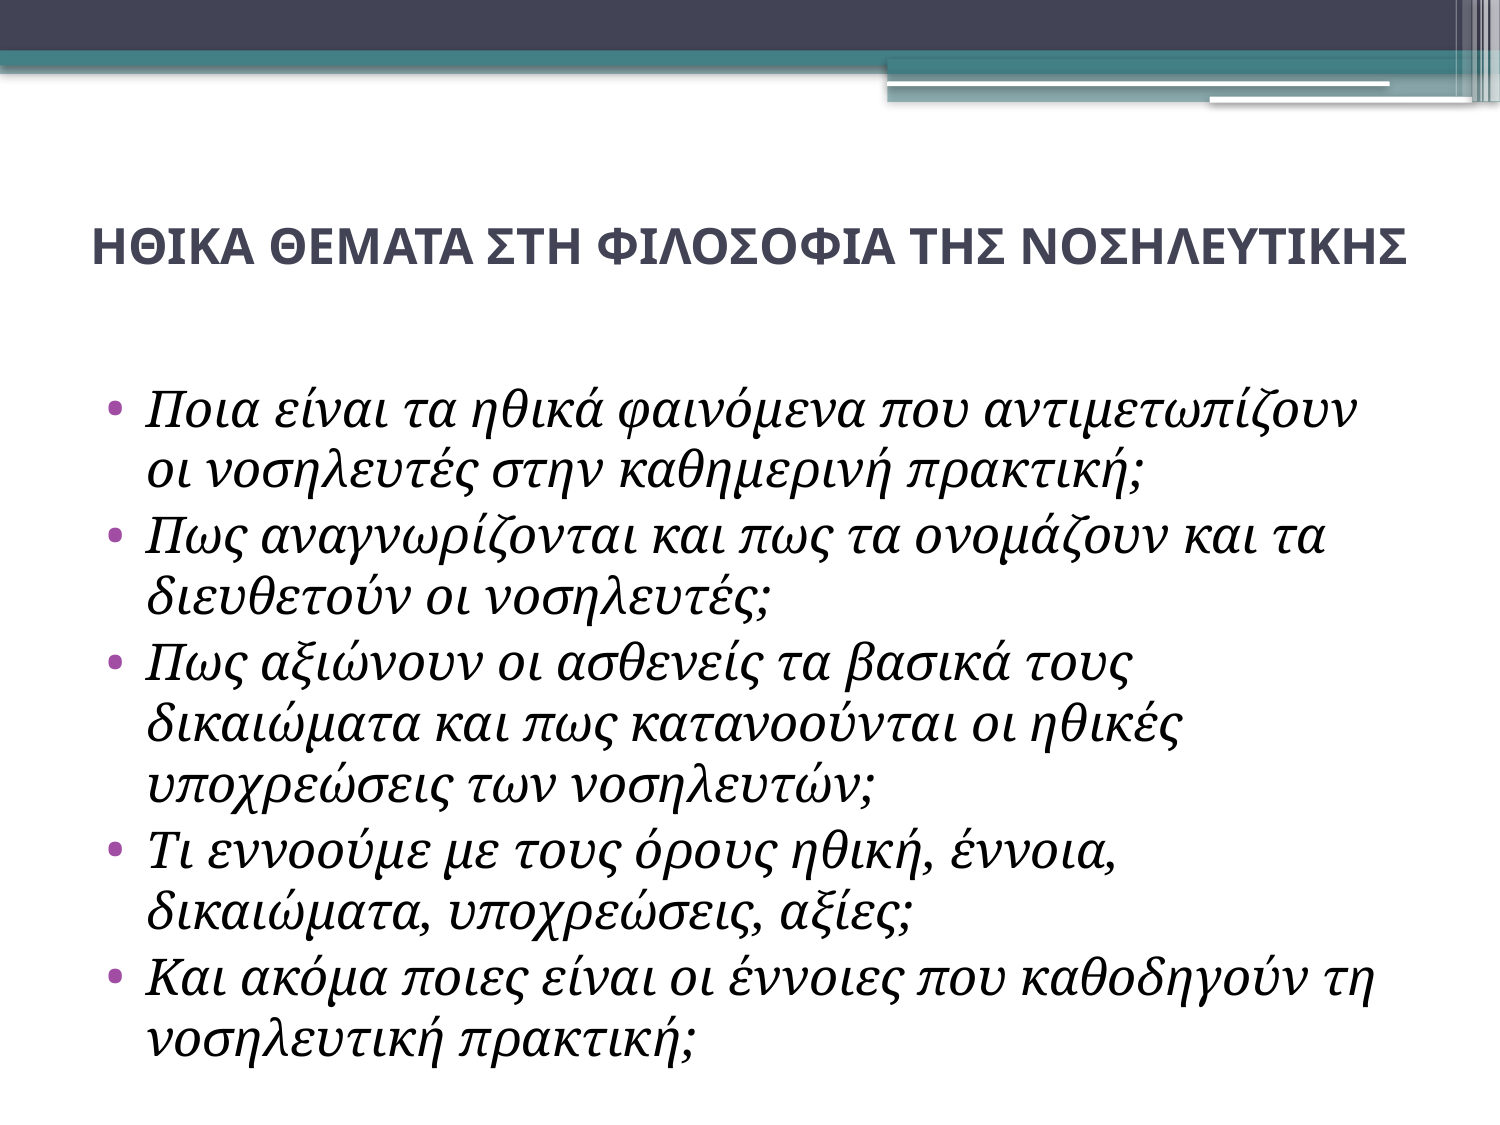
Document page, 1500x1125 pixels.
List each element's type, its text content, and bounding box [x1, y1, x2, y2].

list Ποια είναι τα ηθικά φαινόμενα που αντιμετωπίζουν οι νοσηλευτές στην καθημερινή πρακτική; Πως αναγνωρίζονται και πως τα ονομάζουν και τα διευθετούν οι νοσηλευτές; Πως αξιώνουν οι ασθενείς τα βασικά τους δικαιώματα και πως κατανοούνται οι ηθικές υποχρεώσεις των νοσηλευτών; Τι εννοούμε με τους όρους ηθική, έννοια, δικαιώματα, υποχρεώσεις, αξίες; Και ακόμα ποιες είναι οι έννοιες που καθοδηγούν τη νοσηλευτική πρακτική; [74, 368, 1426, 1079]
title ΗΘΙΚΑ ΘΕΜΑΤΑ ΣΤΗ ΦΙΛΟΣΟΦΙΑ ΤΗΣ ΝΟΣΗΛΕΥΤΙΚΗΣ [74, 187, 1426, 363]
